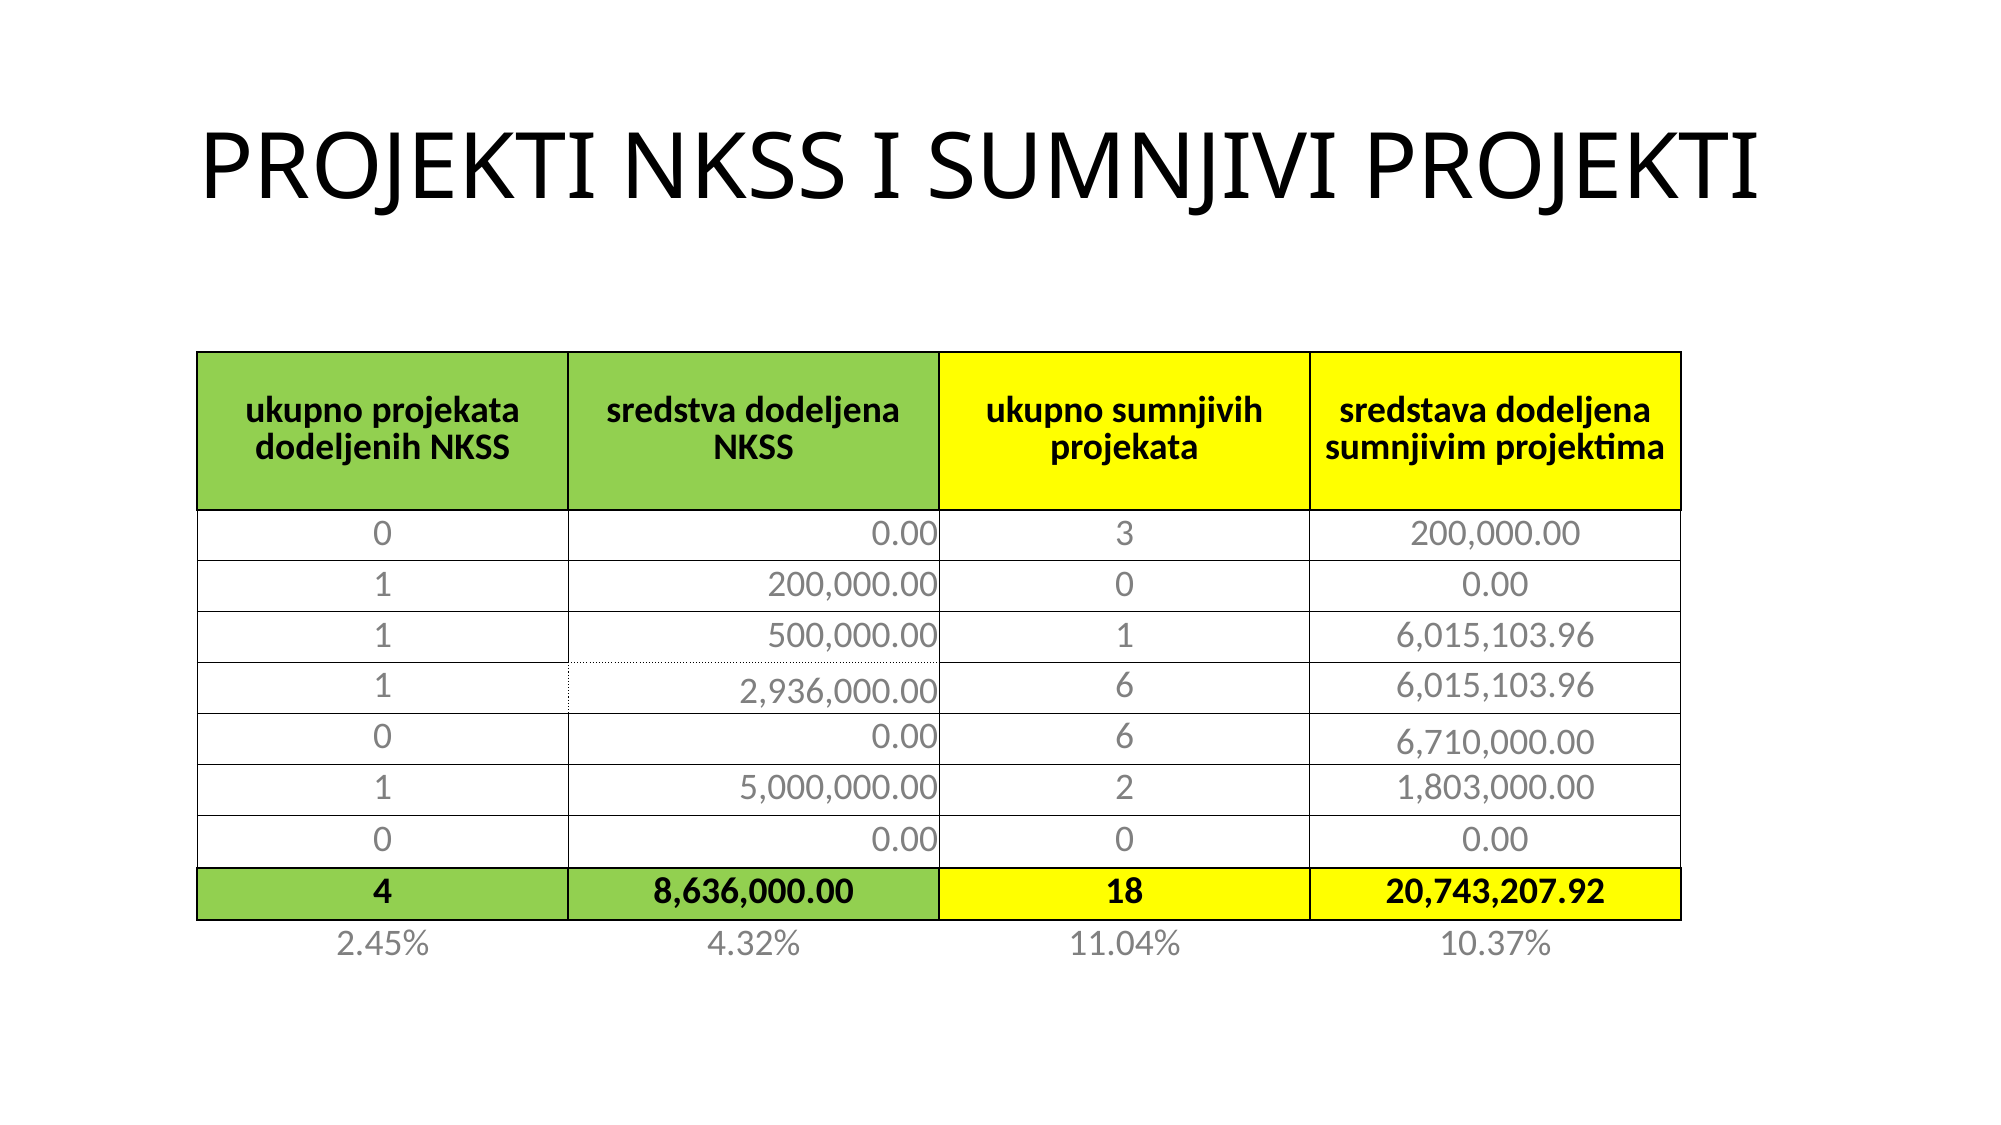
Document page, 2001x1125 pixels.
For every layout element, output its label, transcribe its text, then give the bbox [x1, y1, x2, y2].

table_cell 1 [940, 612, 1309, 662]
table_cell 1,803,000.00 [1310, 765, 1680, 815]
table_cell 0.00 [569, 511, 939, 560]
table_cell 0.00 [569, 714, 939, 764]
table_cell 6,710,000.00 [1310, 714, 1680, 764]
table_cell 2.45% [197, 921, 568, 971]
table_cell 0 [198, 816, 568, 867]
table_cell 200,000.00 [569, 561, 939, 611]
table_cell 0 [940, 816, 1309, 867]
table_cell 6 [940, 663, 1309, 713]
table_header ukupno projekata dodeljenih NKSS [198, 353, 567, 509]
table_cell 0 [198, 714, 568, 764]
table_cell 6 [940, 714, 1309, 764]
table_cell 0.00 [1310, 561, 1680, 611]
table_cell 1 [198, 765, 568, 815]
table_header sredstava dodeljena sumnjivim projektima [1311, 353, 1680, 509]
table_cell 5,000,000.00 [569, 765, 939, 815]
table_cell 4.32% [568, 921, 939, 971]
table_cell 18 [940, 869, 1309, 919]
table_cell 6,015,103.96 [1310, 612, 1680, 662]
table_cell 1 [198, 561, 568, 611]
table_cell 500,000.00 [569, 612, 939, 663]
table_header ukupno sumnjivih projekata [940, 353, 1309, 509]
table_cell 0 [940, 561, 1309, 611]
table_cell 6,015,103.96 [1310, 663, 1680, 713]
table_cell 0.00 [569, 816, 939, 867]
table_header sredstva dodeljena NKSS [569, 353, 938, 509]
table_cell 20,743,207.92 [1311, 869, 1680, 919]
table_cell 2 [940, 765, 1309, 815]
table_cell 11.04% [939, 921, 1310, 971]
table_cell 4 [198, 869, 567, 919]
table_cell 0.00 [1310, 816, 1680, 867]
table_cell 200,000.00 [1310, 511, 1680, 560]
table_cell 10.37% [1310, 921, 1681, 971]
table_cell 1 [198, 612, 568, 662]
table_cell 8,636,000.00 [569, 869, 938, 919]
table_cell 0 [198, 511, 568, 560]
title PROJEKTI NKSS I SUMNJIVI PROJEKTI [137, 59, 1823, 278]
table_cell 2,936,000.00 [568, 663, 939, 713]
table_cell 1 [198, 663, 568, 713]
table_cell 3 [940, 511, 1309, 560]
